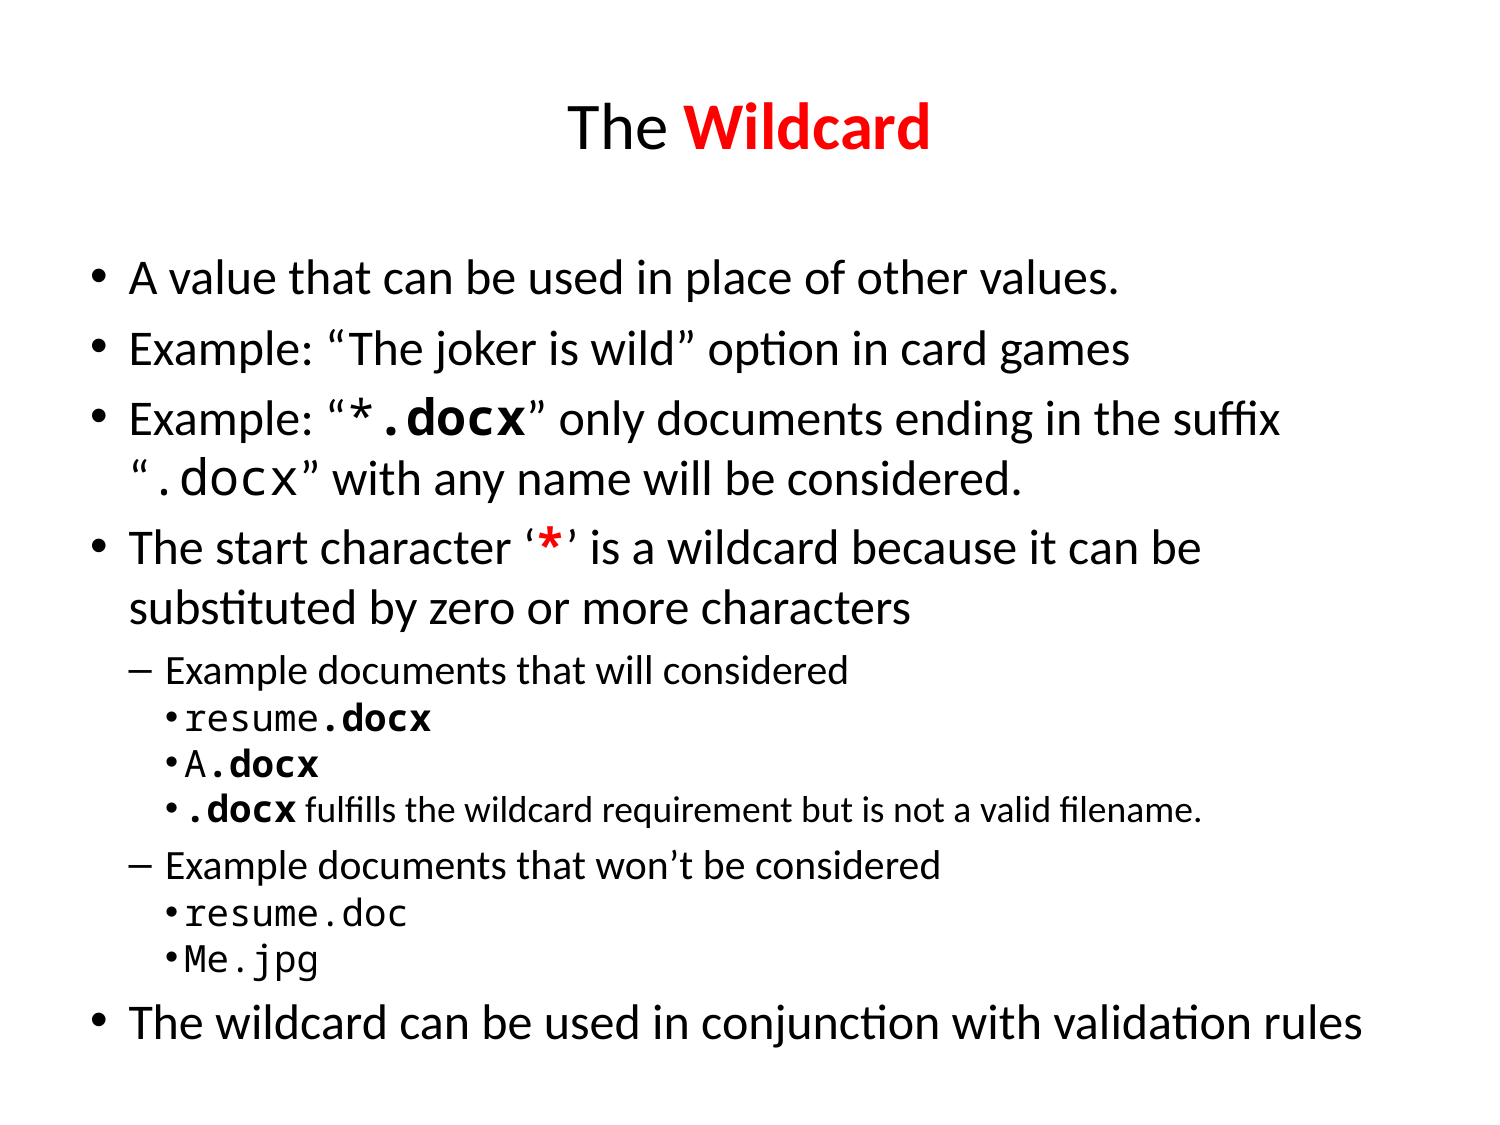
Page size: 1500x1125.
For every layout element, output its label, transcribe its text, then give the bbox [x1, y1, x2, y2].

list A value that can be used in place of other values. Example: “The joker is wild” option in card games Example: “*.docx” only documents ending in the suffix “.docx” with any name will be considered. The start character ‘*’ is a wildcard because it can be substituted by zero or more characters Example documents that will considered resume.docx A.docx .docx fulfills the wildcard requirement but is not a valid filename. Example documents that won’t be considered resume.doc Me.jpg The wildcard can be used in conjunction with validation rules [75, 237, 1425, 1063]
title The Wildcard [75, 45, 1425, 200]
